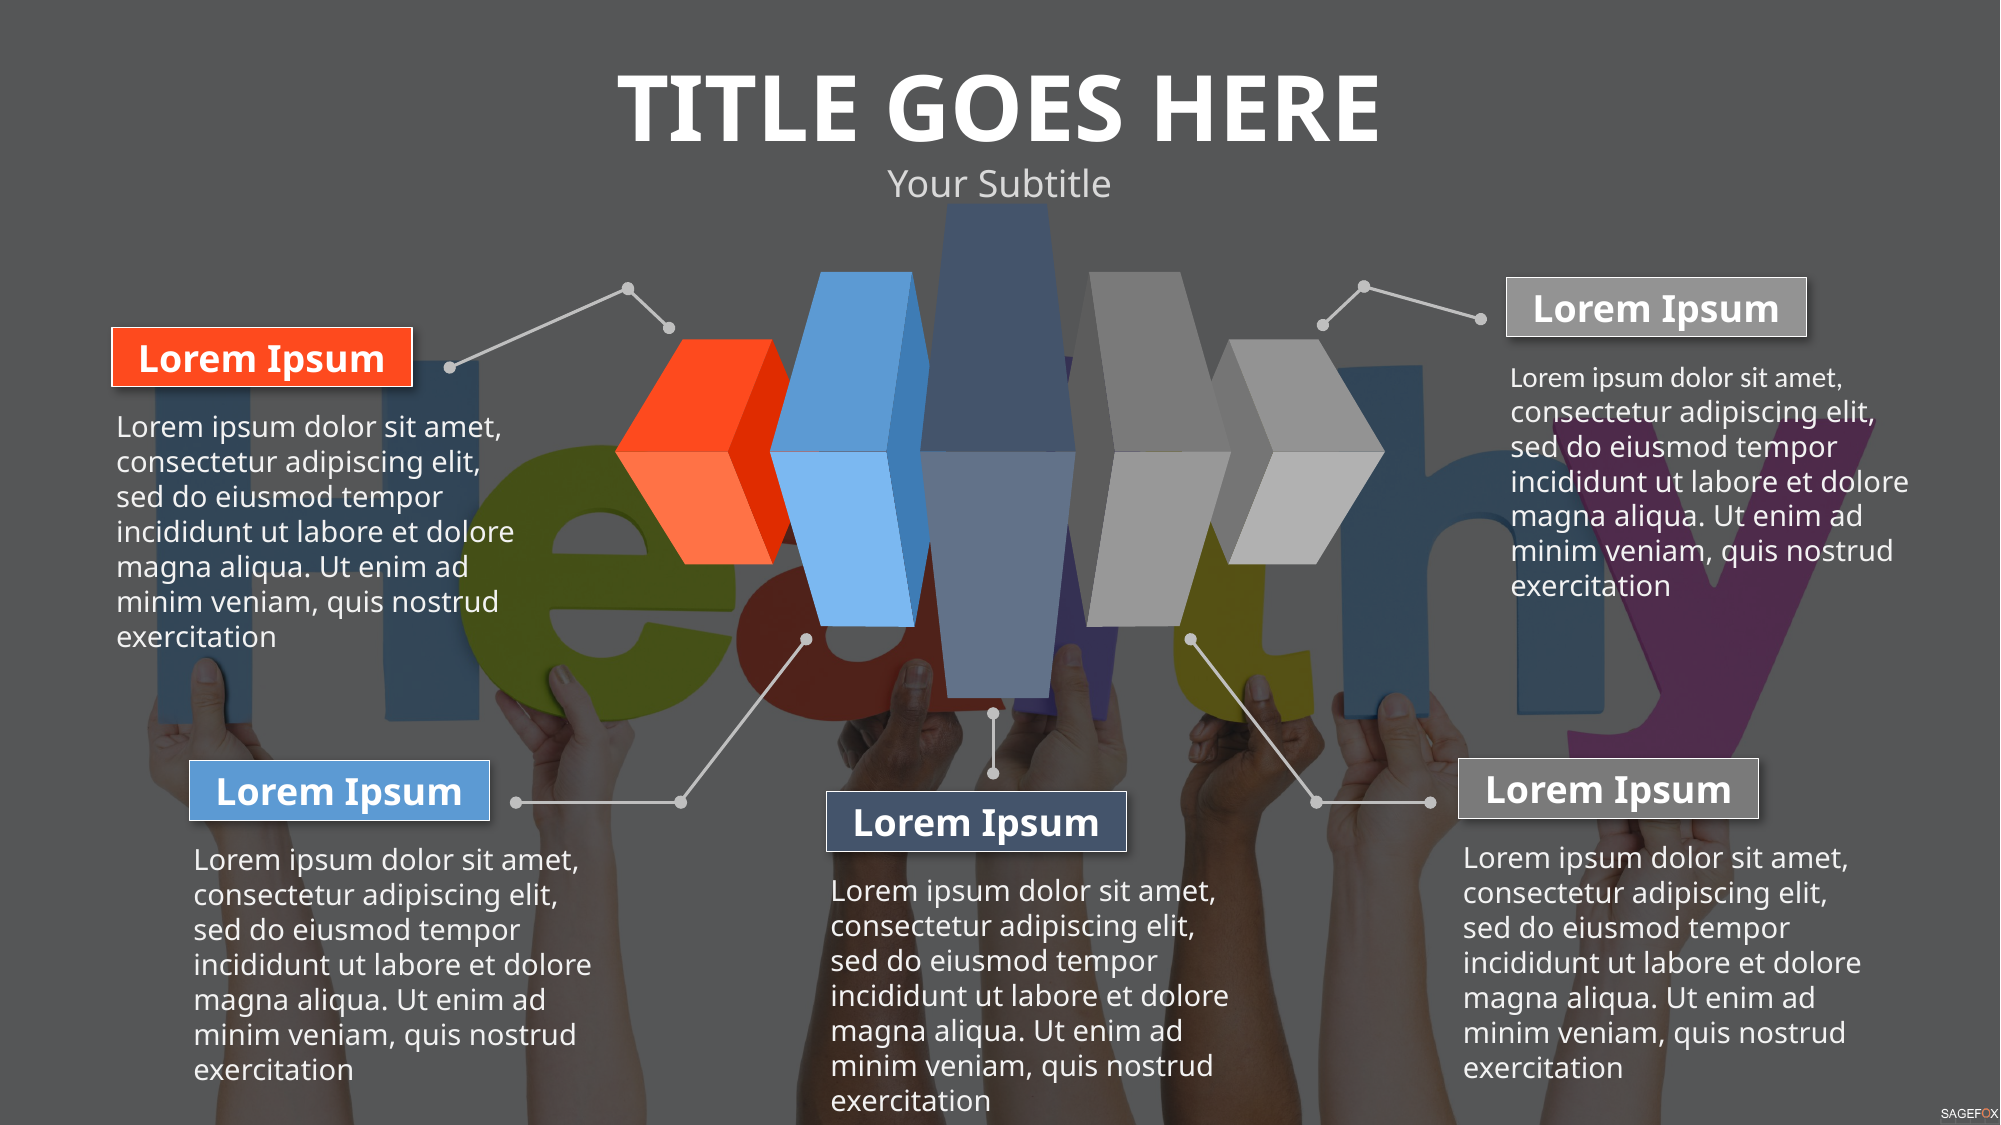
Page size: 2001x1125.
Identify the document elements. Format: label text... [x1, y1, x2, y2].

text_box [614, 339, 769, 565]
text_box TITLE GOES HERE Your Subtitle [548, 42, 1452, 212]
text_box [1190, 639, 1431, 803]
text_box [769, 271, 920, 627]
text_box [1232, 339, 1385, 565]
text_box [106, 327, 537, 626]
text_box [1342, 269, 1462, 375]
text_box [515, 639, 807, 803]
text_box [493, 257, 626, 438]
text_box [1452, 758, 1884, 1057]
picture [1940, 0, 2001, 1125]
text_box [1076, 271, 1232, 627]
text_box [820, 791, 1251, 1090]
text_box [1500, 276, 1931, 578]
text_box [183, 760, 614, 1059]
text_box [920, 203, 1076, 699]
